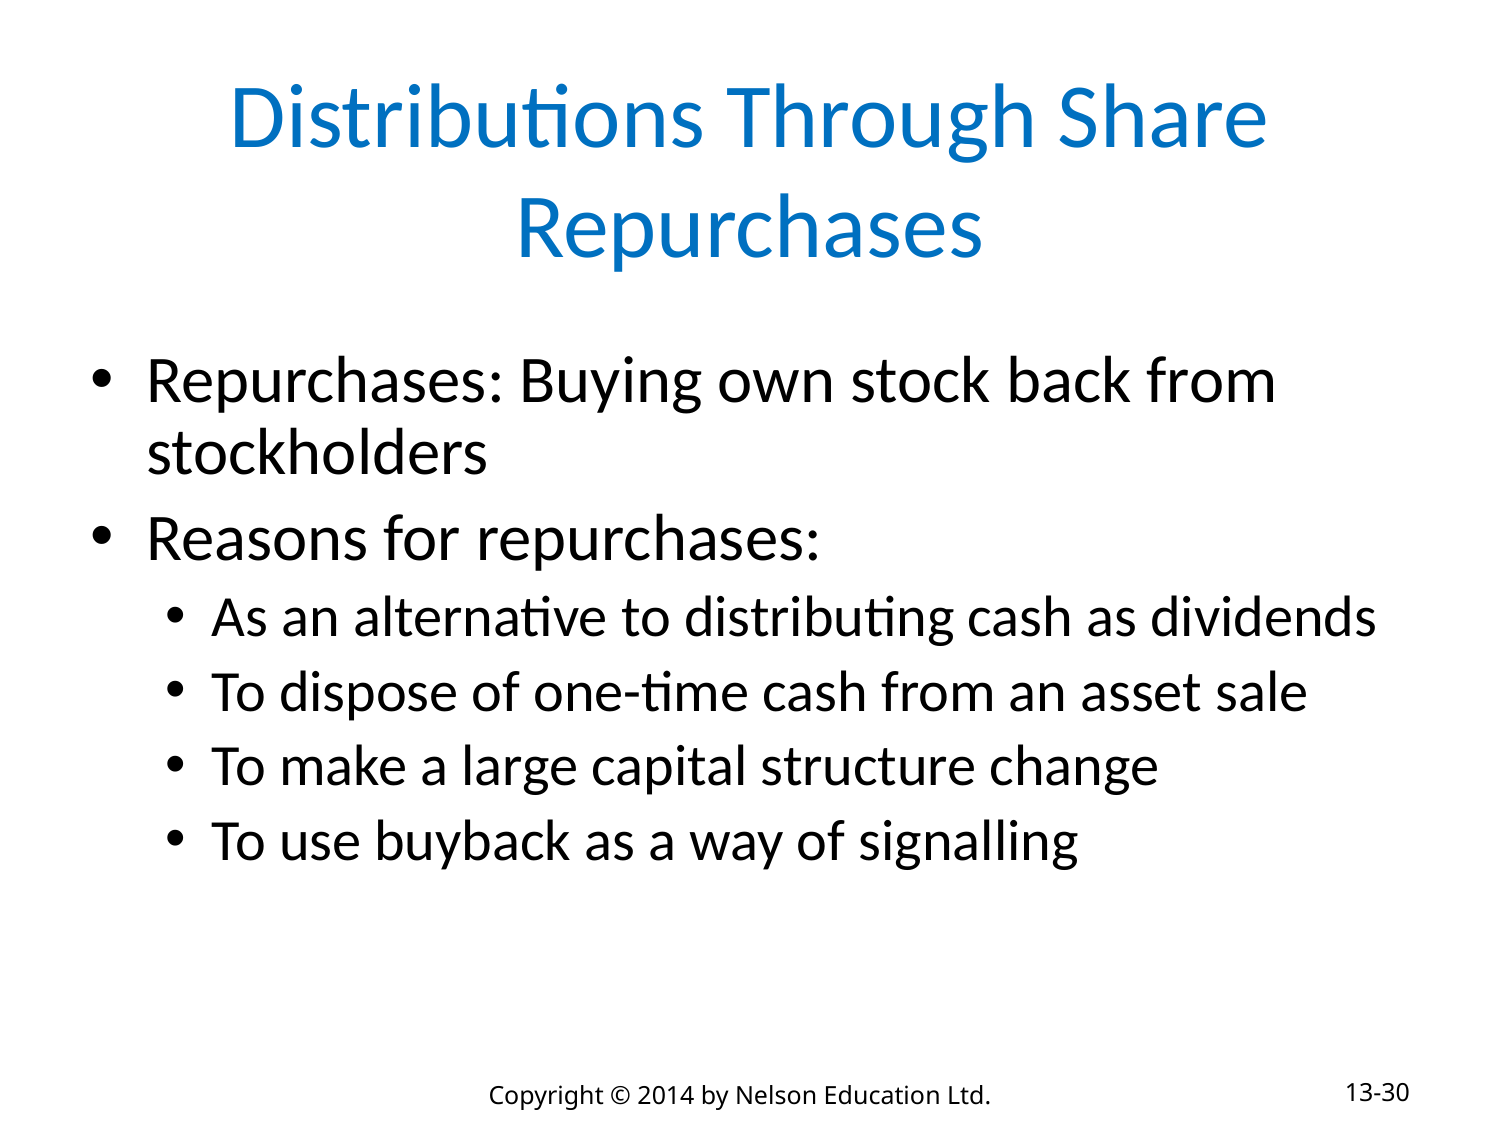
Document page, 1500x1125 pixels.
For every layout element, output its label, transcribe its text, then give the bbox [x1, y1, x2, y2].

footer Copyright © 2014 by Nelson Education Ltd. [337, 1065, 1150, 1125]
list Repurchases: Buying own stock back from stockholders Reasons for repurchases: As an alternative to distributing cash as dividends To dispose of one-time cash from an asset sale To make a large capital structure change To use buyback as a way of signalling [74, 337, 1426, 1081]
title Distributions Through Share Repurchases [0, 45, 1500, 288]
slide_number 13-30 [1312, 1063, 1425, 1124]
